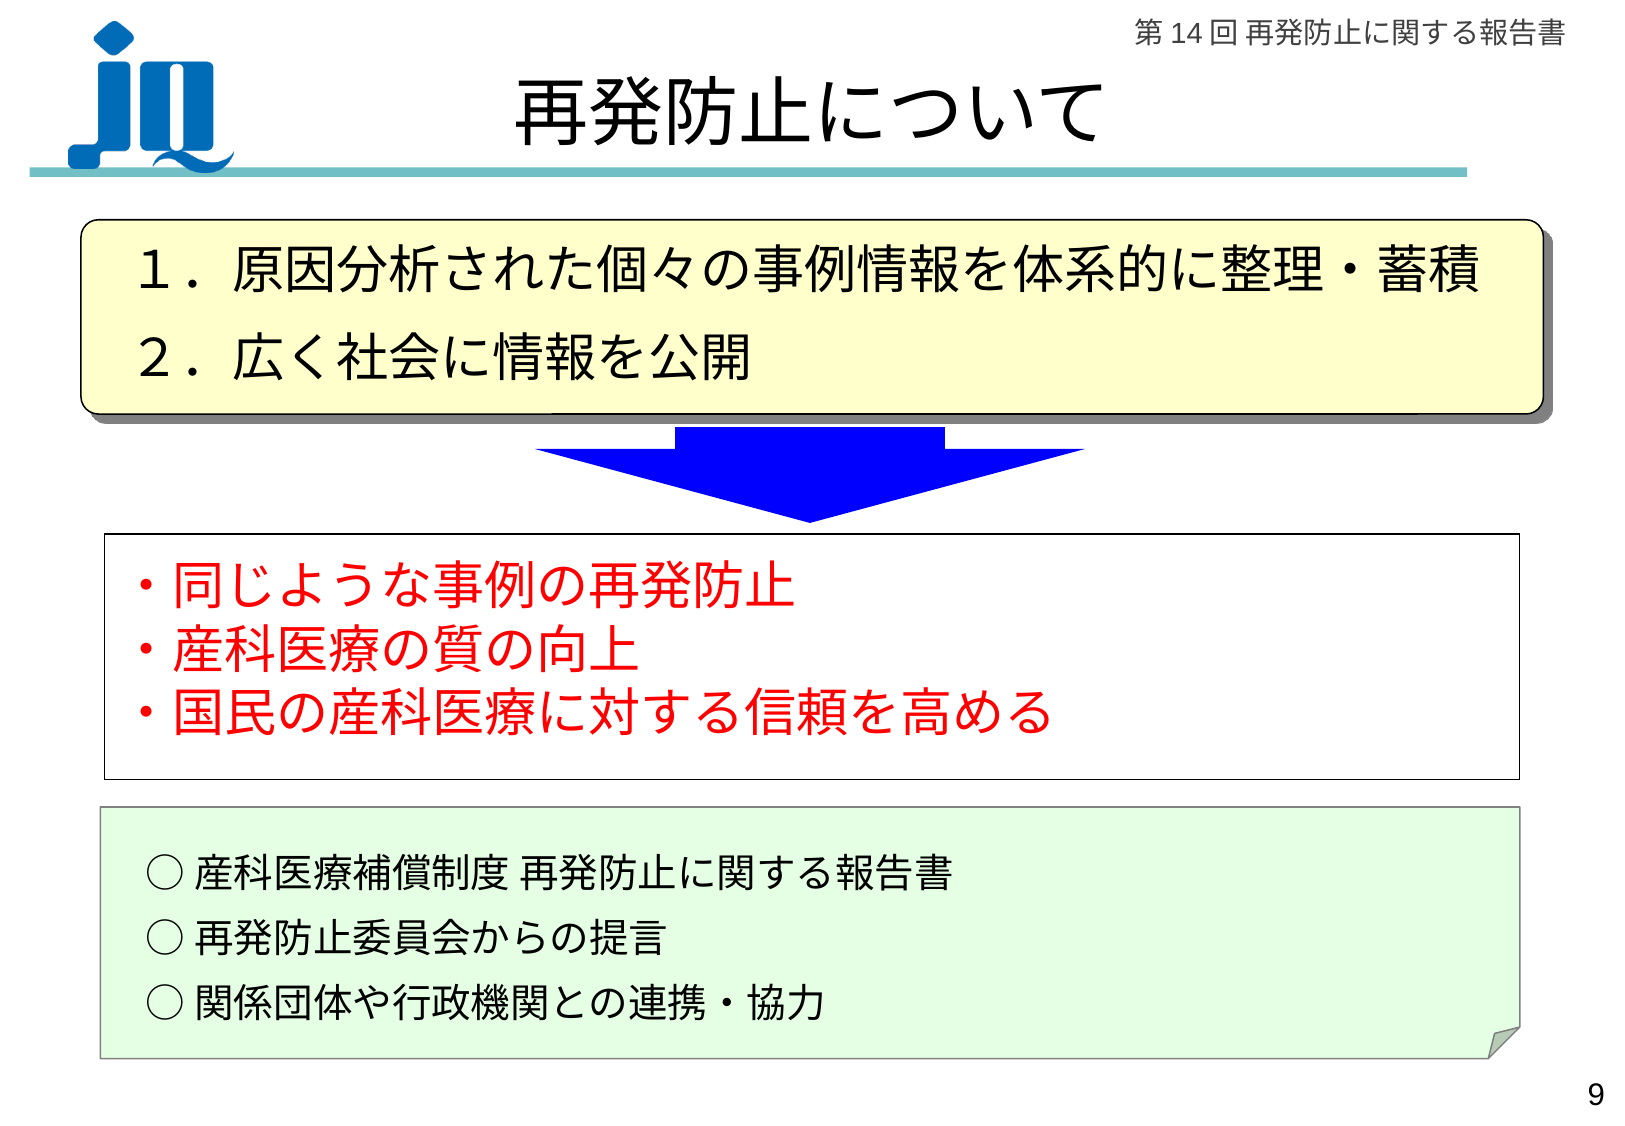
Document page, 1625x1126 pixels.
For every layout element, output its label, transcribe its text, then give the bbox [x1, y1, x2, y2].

text_box [100, 806, 1520, 1059]
text_box １．原因分析された個々の事例情報を体系的に整理・蓄積 ２．広く社会に情報を公開 [113, 228, 1512, 395]
title 再発防止について [493, 56, 1132, 163]
slide_number 8 [1241, 1066, 1621, 1126]
text_box ・同じような事例の再発防止 ・産科医療の質の向上 ・国民の産科医療に対する信頼を高める [104, 533, 1520, 780]
text_box [80, 219, 1544, 415]
text_box [534, 427, 1085, 523]
picture [68, 21, 234, 173]
text_box ○産科医療補償制度 再発防止に関する報告書 ○再発防止委員会からの提言 ○関係団体や行政機関との連携・協力 [129, 830, 1399, 1033]
